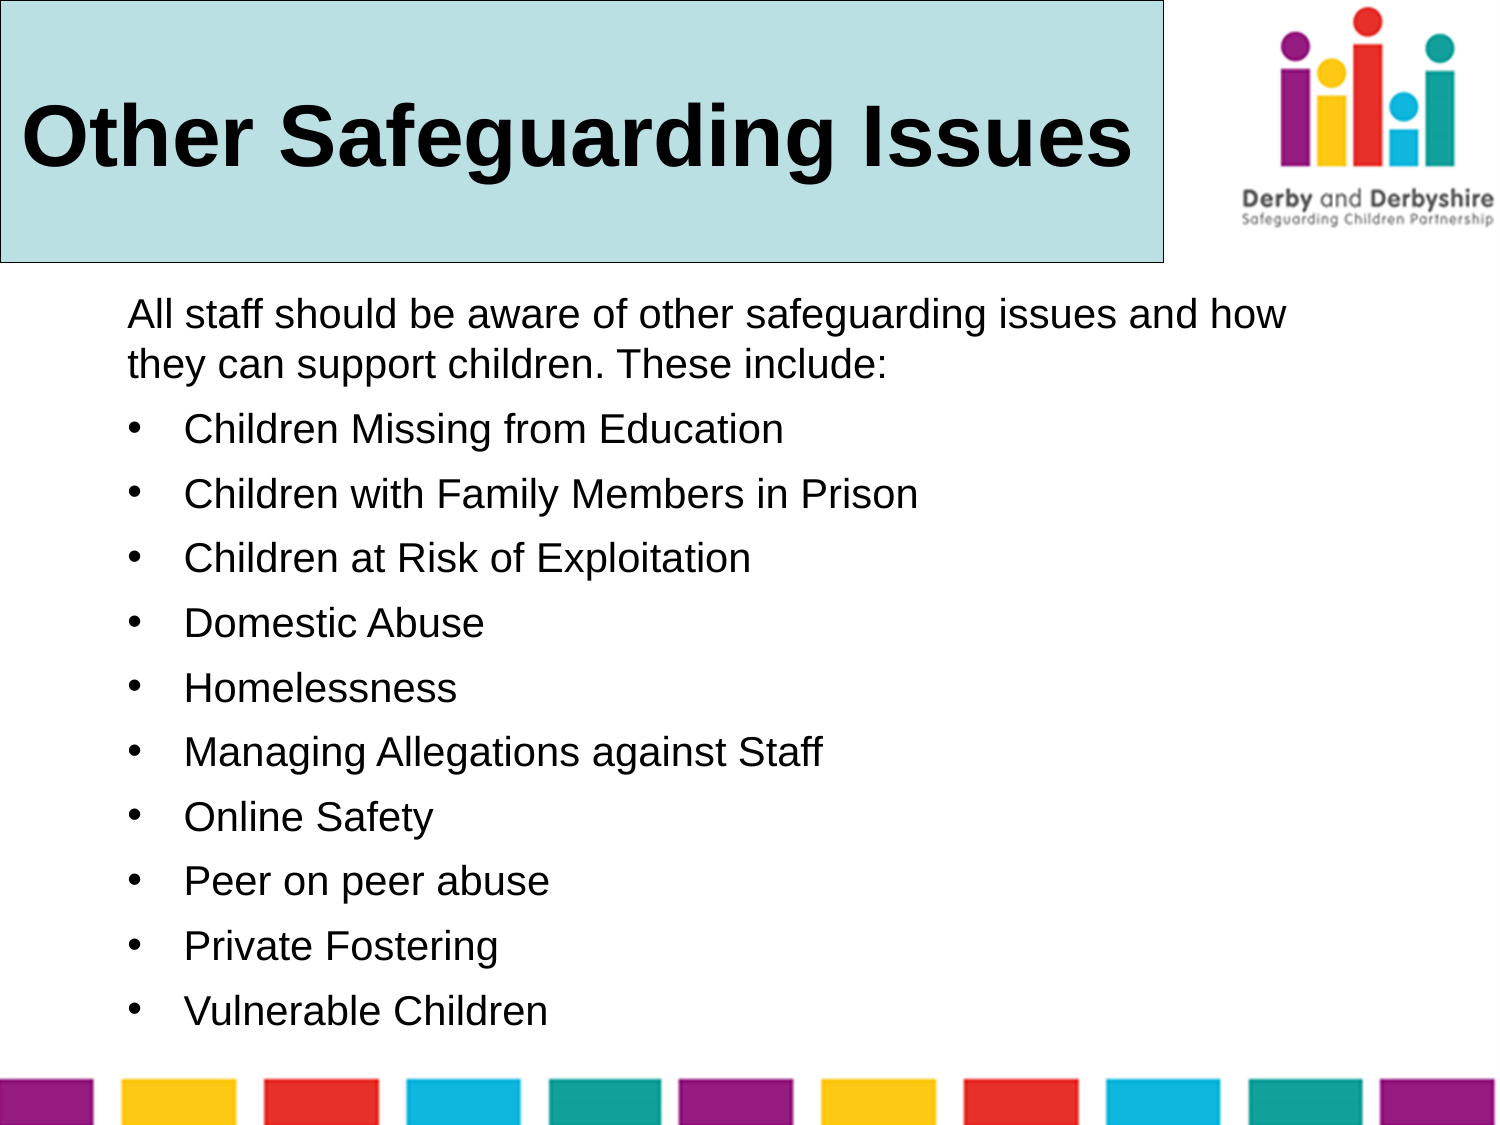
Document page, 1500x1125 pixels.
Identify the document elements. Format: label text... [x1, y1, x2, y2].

list All staff should be aware of other safeguarding issues and how they can support children. These include: Children Missing from Education Children with Family Members in Prison Children at Risk of Exploitation Domestic Abuse Homelessness Managing Allegations against Staff Online Safety Peer on peer abuse Private Fostering Vulnerable Children [112, 278, 1388, 1059]
picture [0, 0, 1500, 1125]
title Other Safeguarding Issues [0, 0, 1164, 263]
